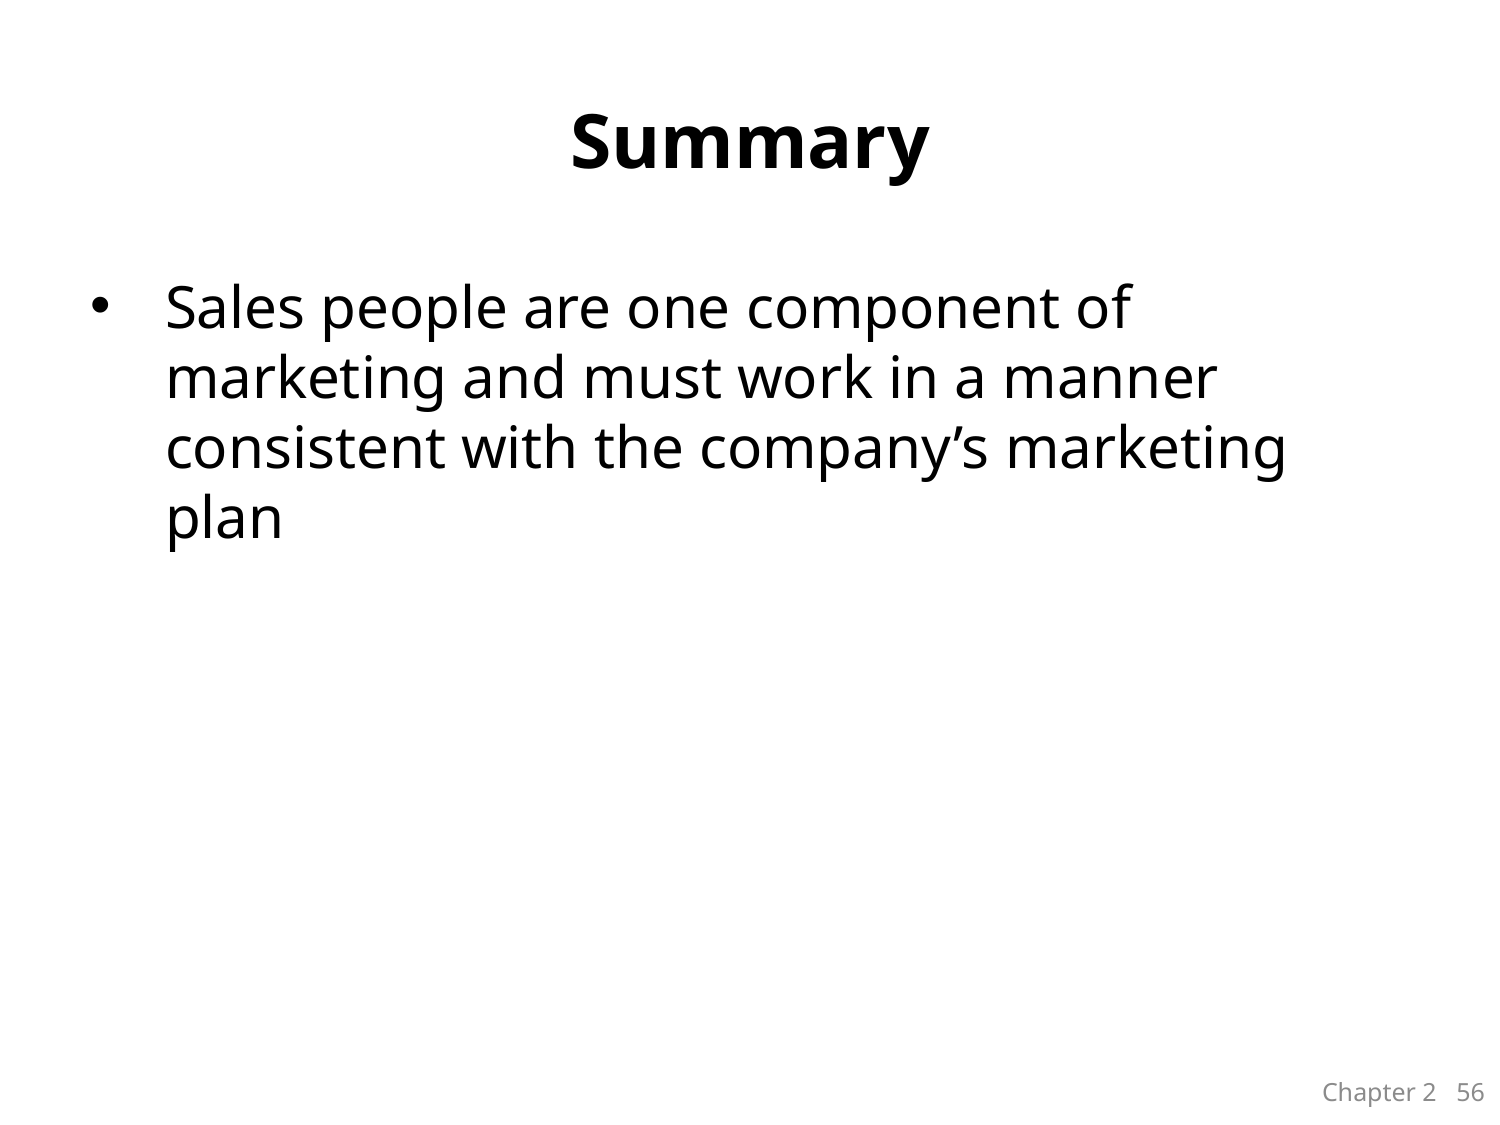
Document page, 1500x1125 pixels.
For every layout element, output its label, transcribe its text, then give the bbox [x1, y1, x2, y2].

title Summary [75, 45, 1425, 233]
list Sales people are one component of marketing and must work in a manner consistent with the company’s marketing plan [75, 262, 1425, 1005]
